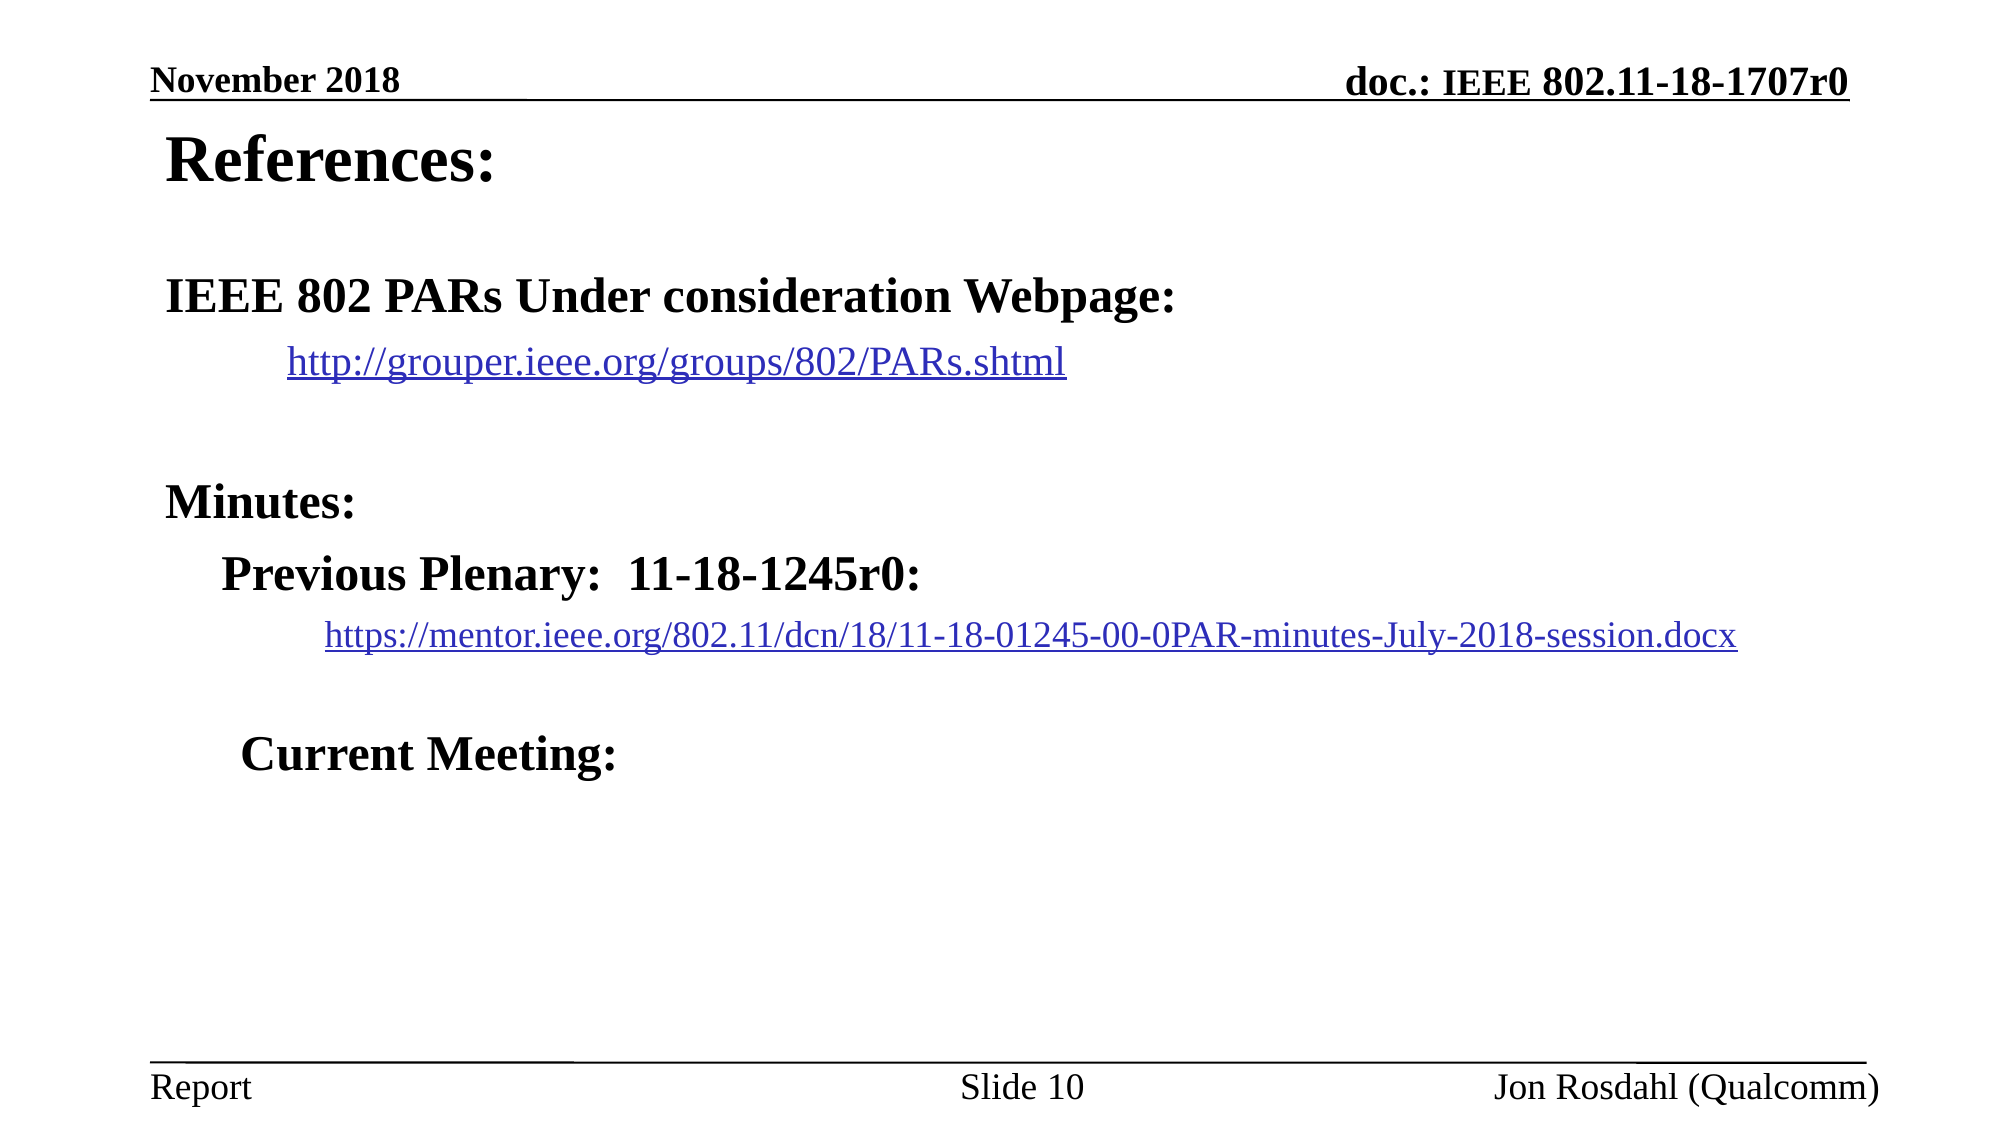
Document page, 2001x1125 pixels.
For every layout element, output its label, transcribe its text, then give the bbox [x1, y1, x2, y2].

title References: [149, 112, 1850, 197]
list IEEE 802 PARs Under consideration Webpage: http://grouper.ieee.org/groups/802/PARs.shtml Minutes: Previous Plenary: 11-18-1245r0: https://mentor.ieee.org/802.11/dcn/18/11-18-01245-00-0PAR-minutes-July-2018-session.docx Current Meeting: [149, 255, 1850, 1000]
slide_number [149, 49, 431, 100]
slide_number Slide 10 [950, 1061, 1095, 1125]
footer Jon Rosdahl (Qualcomm) [1436, 1061, 1881, 1108]
